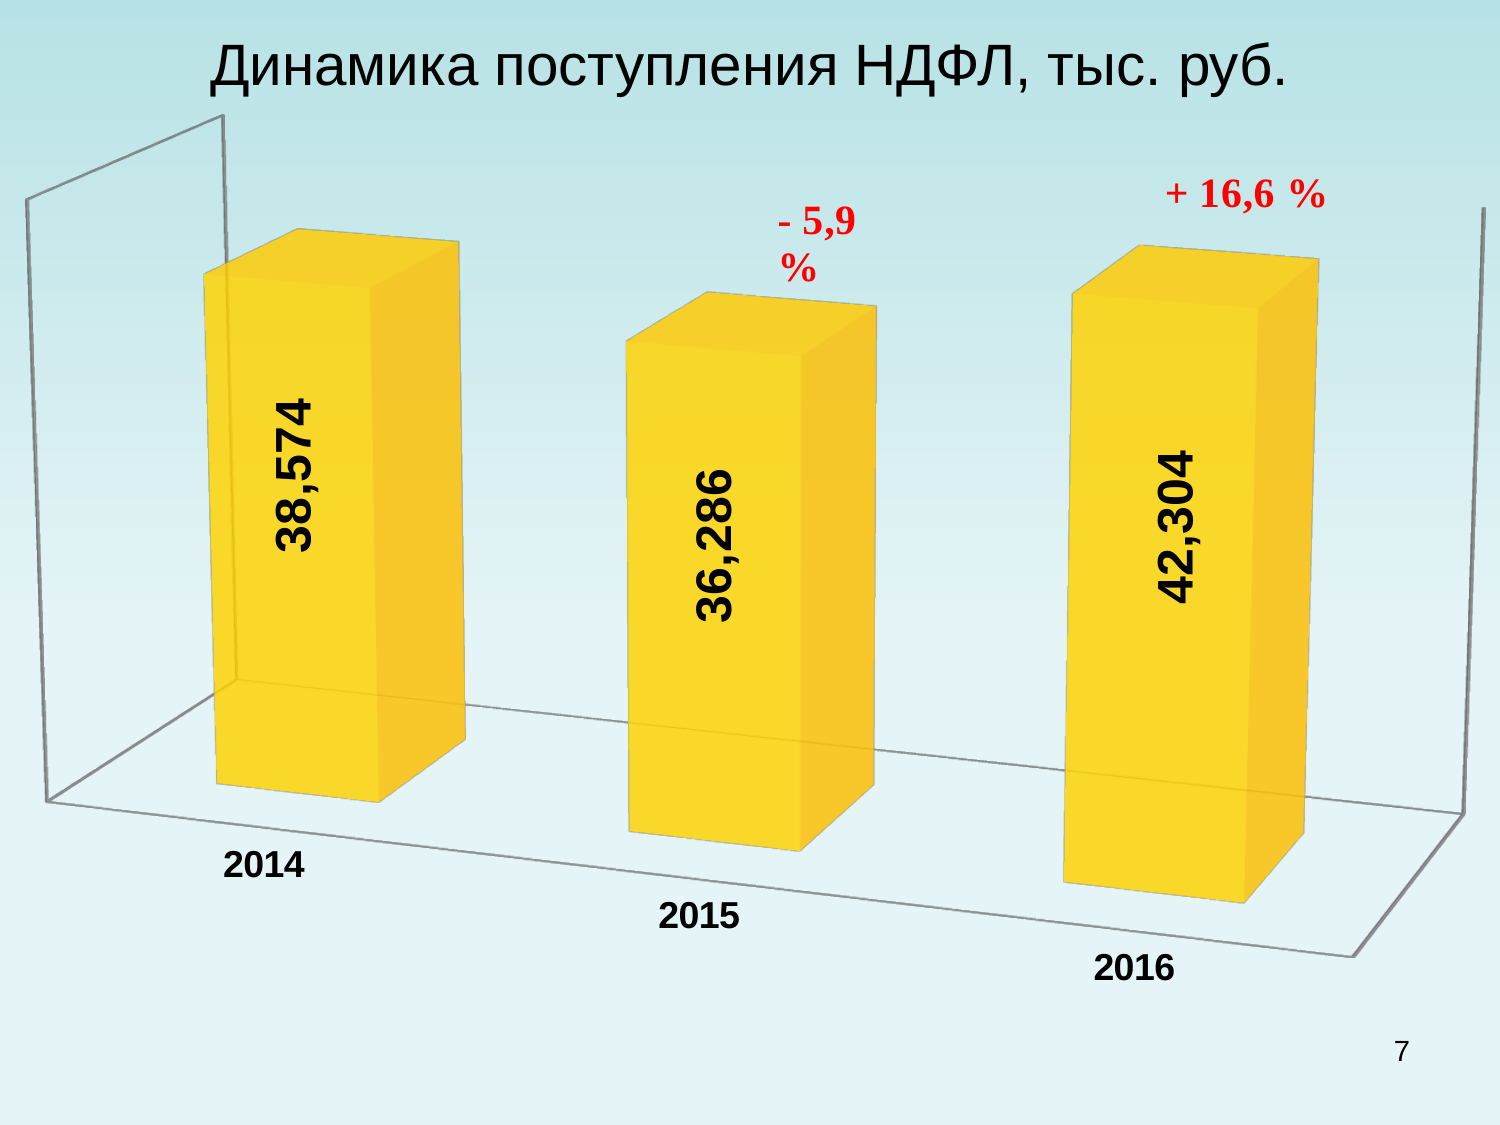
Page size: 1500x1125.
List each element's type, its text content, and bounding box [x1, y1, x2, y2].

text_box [437, 274, 601, 401]
title Динамика поступления НДФЛ, тыс. руб. [0, 24, 1500, 100]
chart [0, 112, 1500, 1113]
